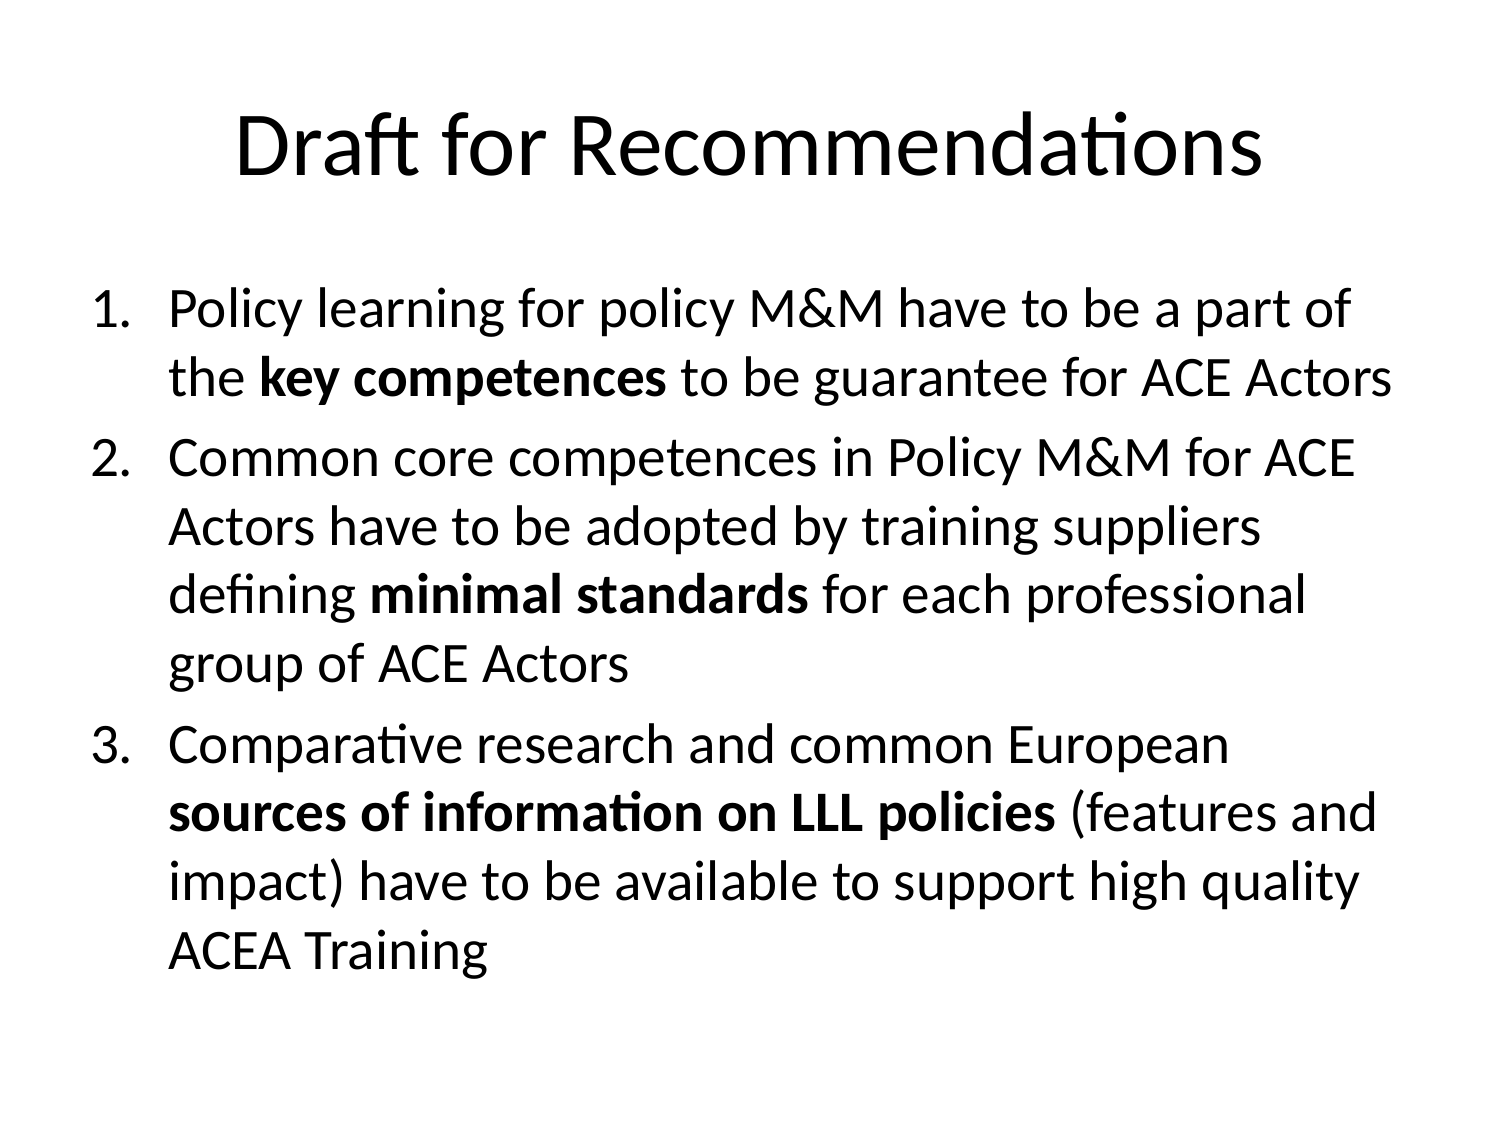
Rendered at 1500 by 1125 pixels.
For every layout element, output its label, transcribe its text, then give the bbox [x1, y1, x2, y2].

title Draft for Recommendations [75, 45, 1425, 233]
list Policy learning for policy M&M have to be a part of the key competences to be guarantee for ACE Actors Common core competences in Policy M&M for ACE Actors have to be adopted by training suppliers defining minimal standards for each professional group of ACE Actors Comparative research and common European sources of information on LLL policies (features and impact) have to be available to support high quality ACEA Training [75, 262, 1425, 1005]
